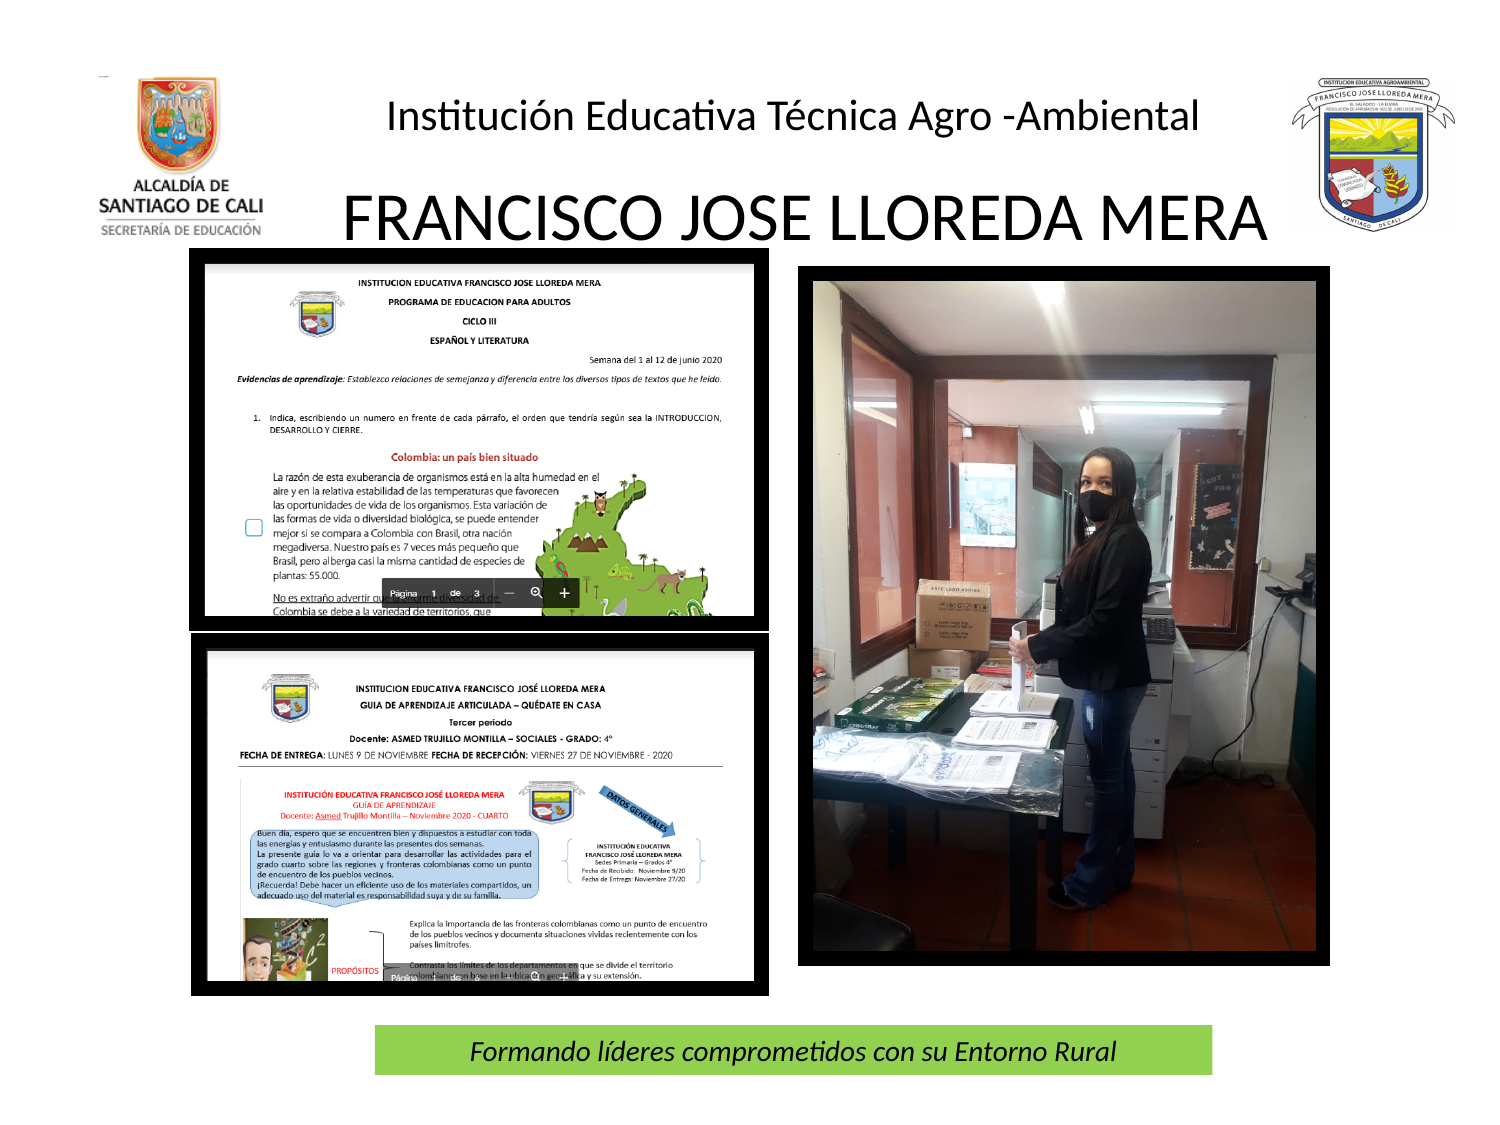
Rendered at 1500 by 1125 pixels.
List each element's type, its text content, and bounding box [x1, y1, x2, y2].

picture [812, 280, 1316, 952]
text_box Formando líderes comprometidos con su Entorno Rural [374, 1025, 1213, 1075]
picture [205, 647, 755, 982]
picture [203, 262, 755, 617]
picture [99, 76, 263, 235]
picture [1292, 78, 1456, 233]
text_box FRANCISCO JOSE LLOREDA MERA [324, 162, 1288, 263]
text_box Institución Educativa Técnica Agro -Ambiental [312, 62, 1275, 163]
